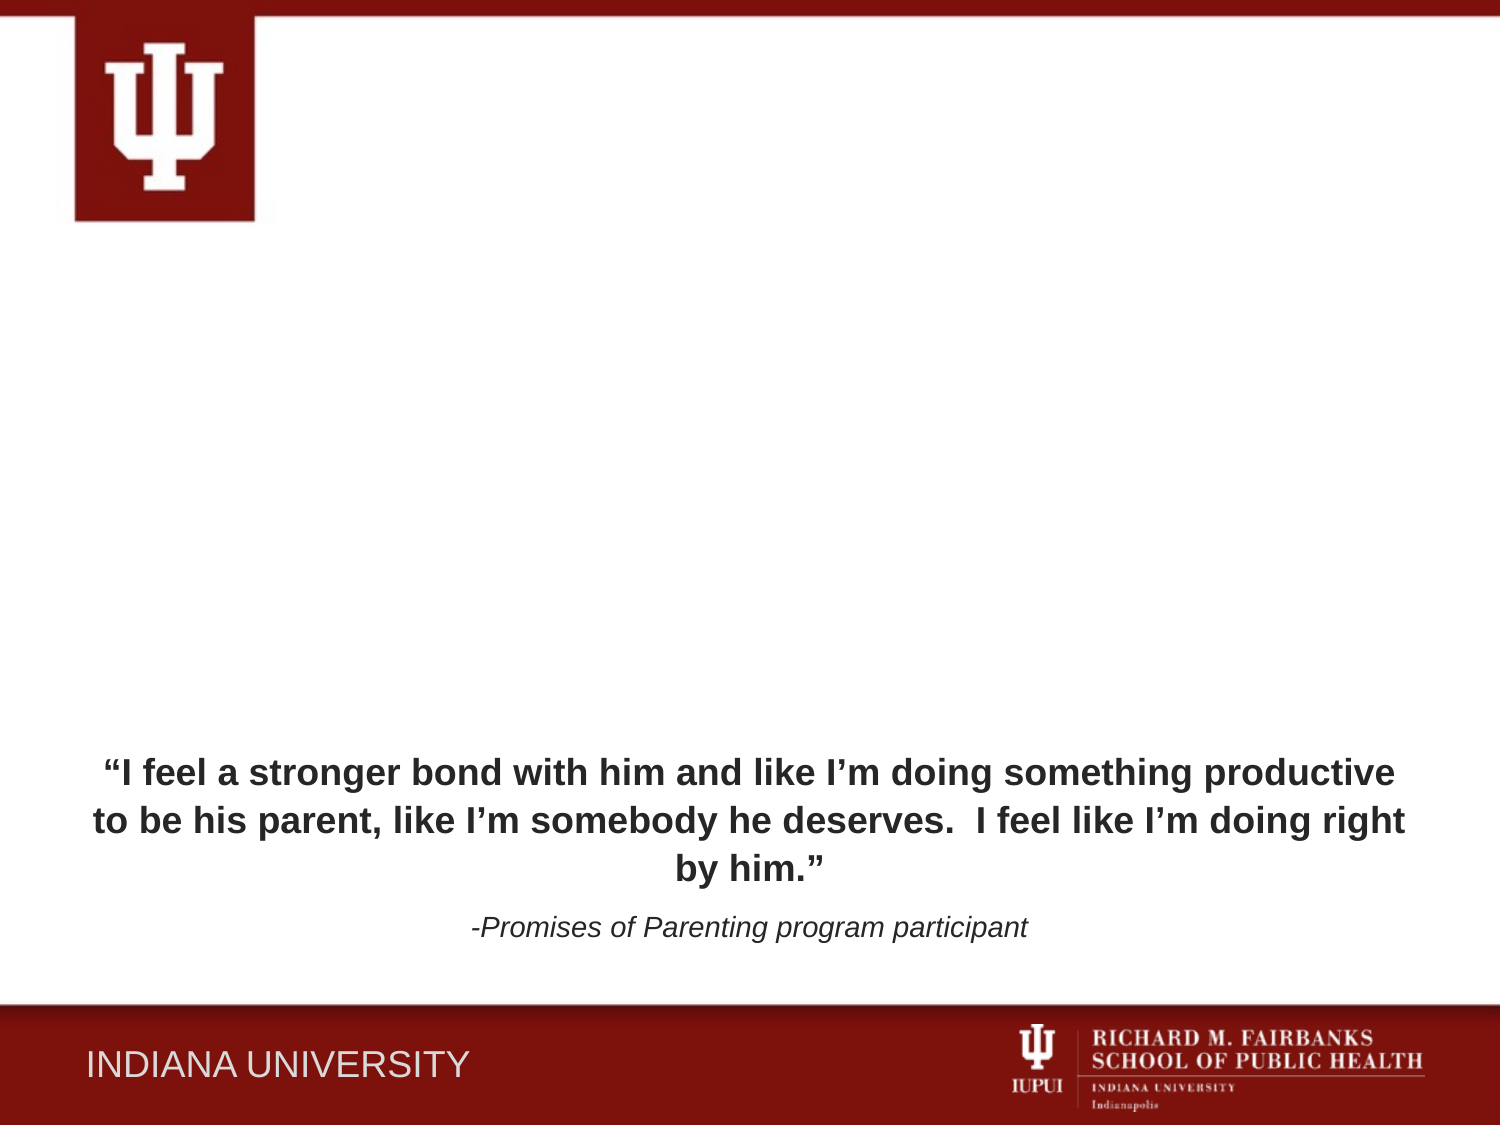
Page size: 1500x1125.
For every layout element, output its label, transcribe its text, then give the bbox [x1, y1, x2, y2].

list “I feel a stronger bond with him and like I’m doing something productive to be his parent, like I’m somebody he deserves. I feel like I’m doing right by him.” -Promises of Parenting program participant [70, 737, 1430, 1125]
picture [0, 0, 1500, 1125]
